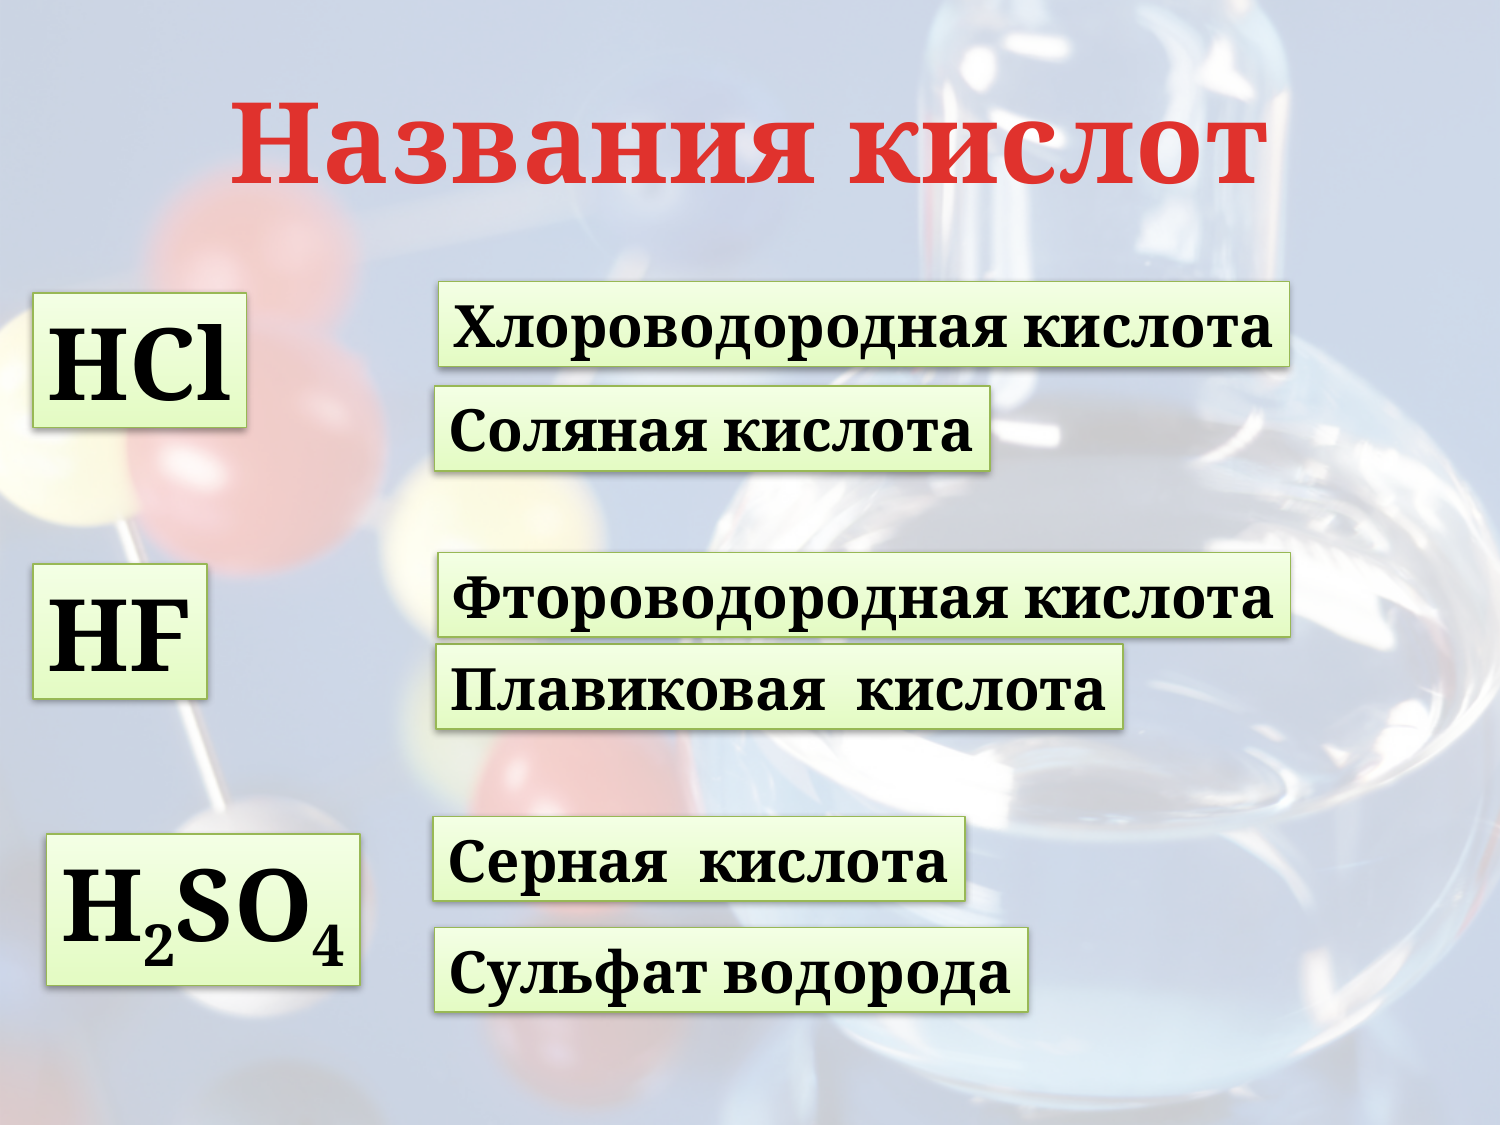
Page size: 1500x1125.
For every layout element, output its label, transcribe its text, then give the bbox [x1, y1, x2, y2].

text_box HCl [32, 292, 247, 428]
text_box Серная кислота [432, 816, 966, 902]
text_box Сульфат водорода [434, 927, 1029, 1013]
text_box Фтороводородная кислота [437, 552, 1291, 638]
text_box HF [32, 563, 208, 700]
text_box H2SO4 [46, 833, 361, 986]
text_box Хлороводородная кислота [438, 281, 1290, 367]
text_box Плавиковая кислота [435, 643, 1124, 730]
title Названия кислот [75, 45, 1425, 233]
text_box Соляная кислота [434, 385, 991, 472]
